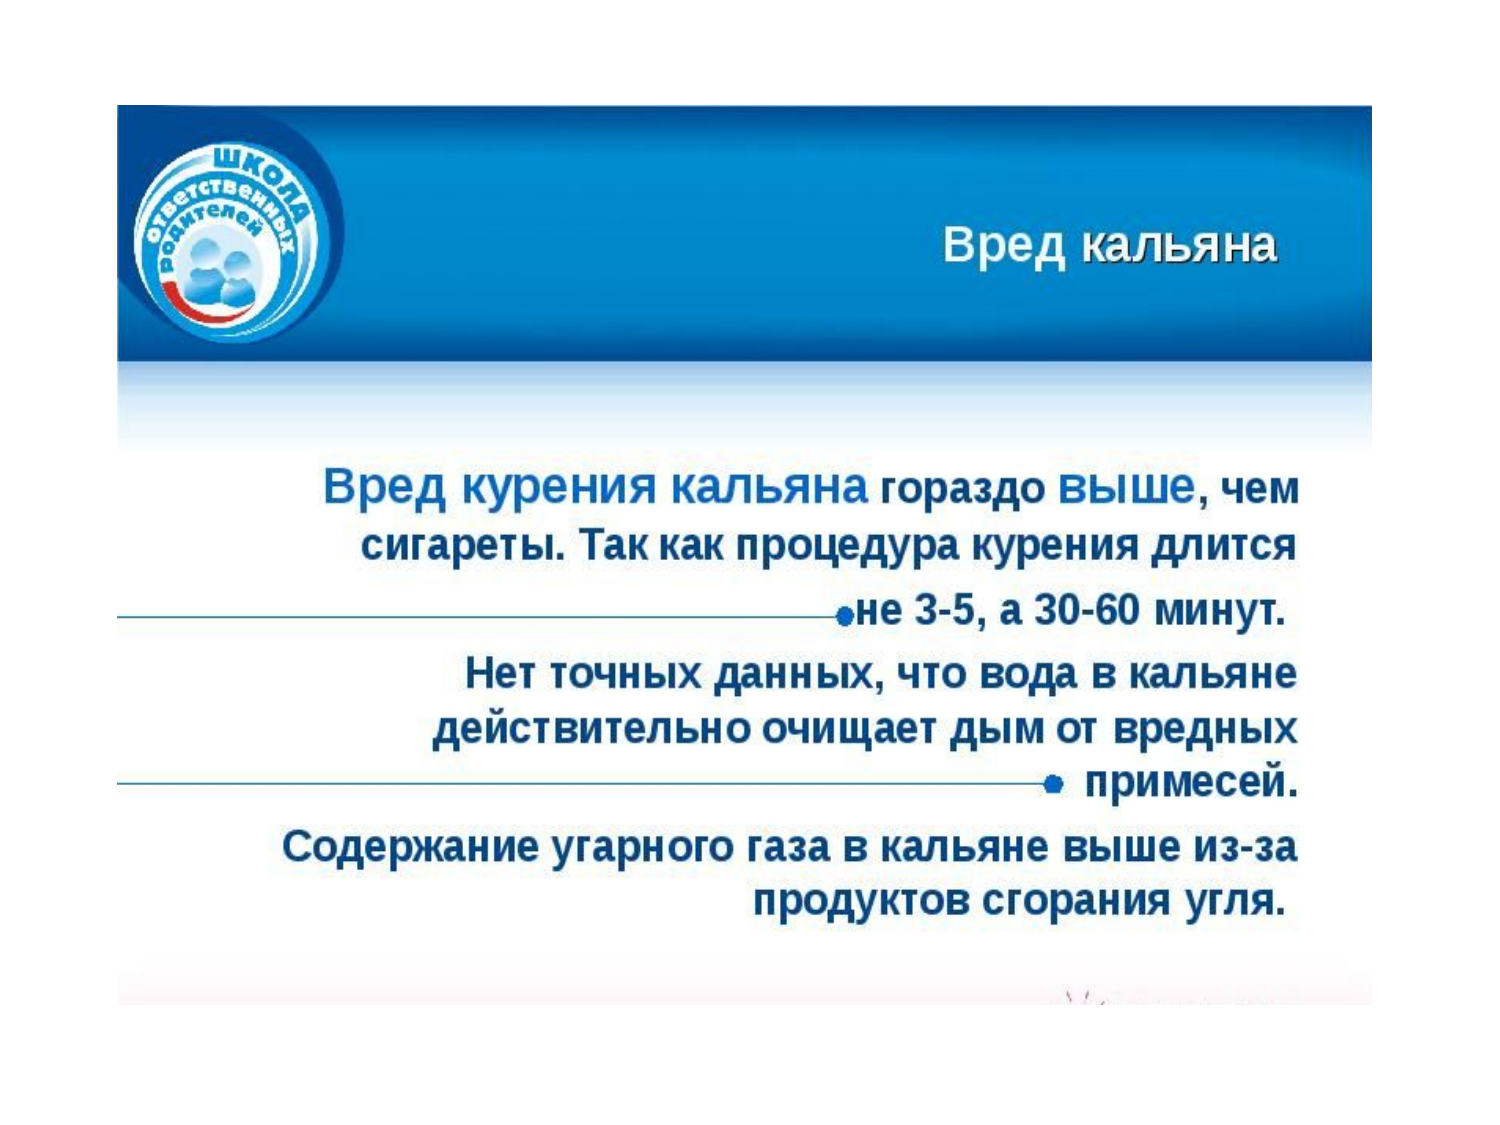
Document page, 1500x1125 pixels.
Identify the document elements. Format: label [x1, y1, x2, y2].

list [116, 105, 1372, 1006]
